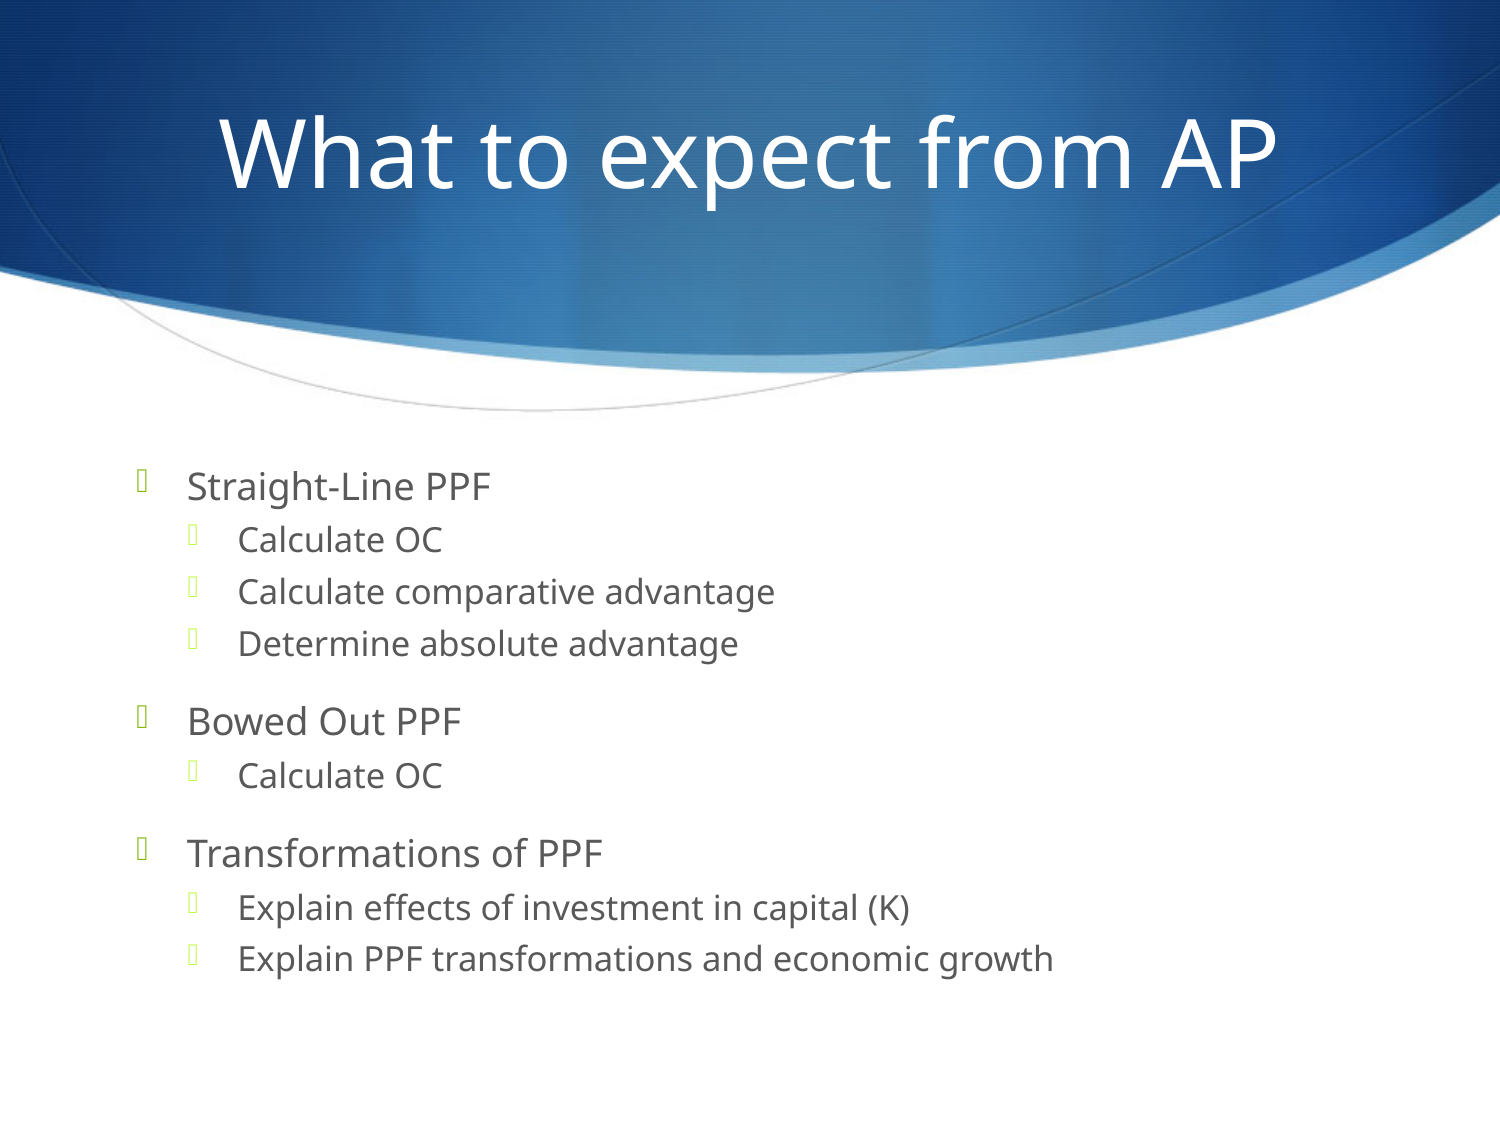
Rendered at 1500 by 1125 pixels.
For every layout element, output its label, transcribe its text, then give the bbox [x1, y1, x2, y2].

title What to expect from AP [75, 56, 1425, 245]
picture [0, 0, 1500, 1125]
list Straight-Line PPF Calculate OC Calculate comparative advantage Determine absolute advantage Bowed Out PPF Calculate OC Transformations of PPF Explain effects of investment in capital (K) Explain PPF transformations and economic growth [121, 454, 1379, 991]
